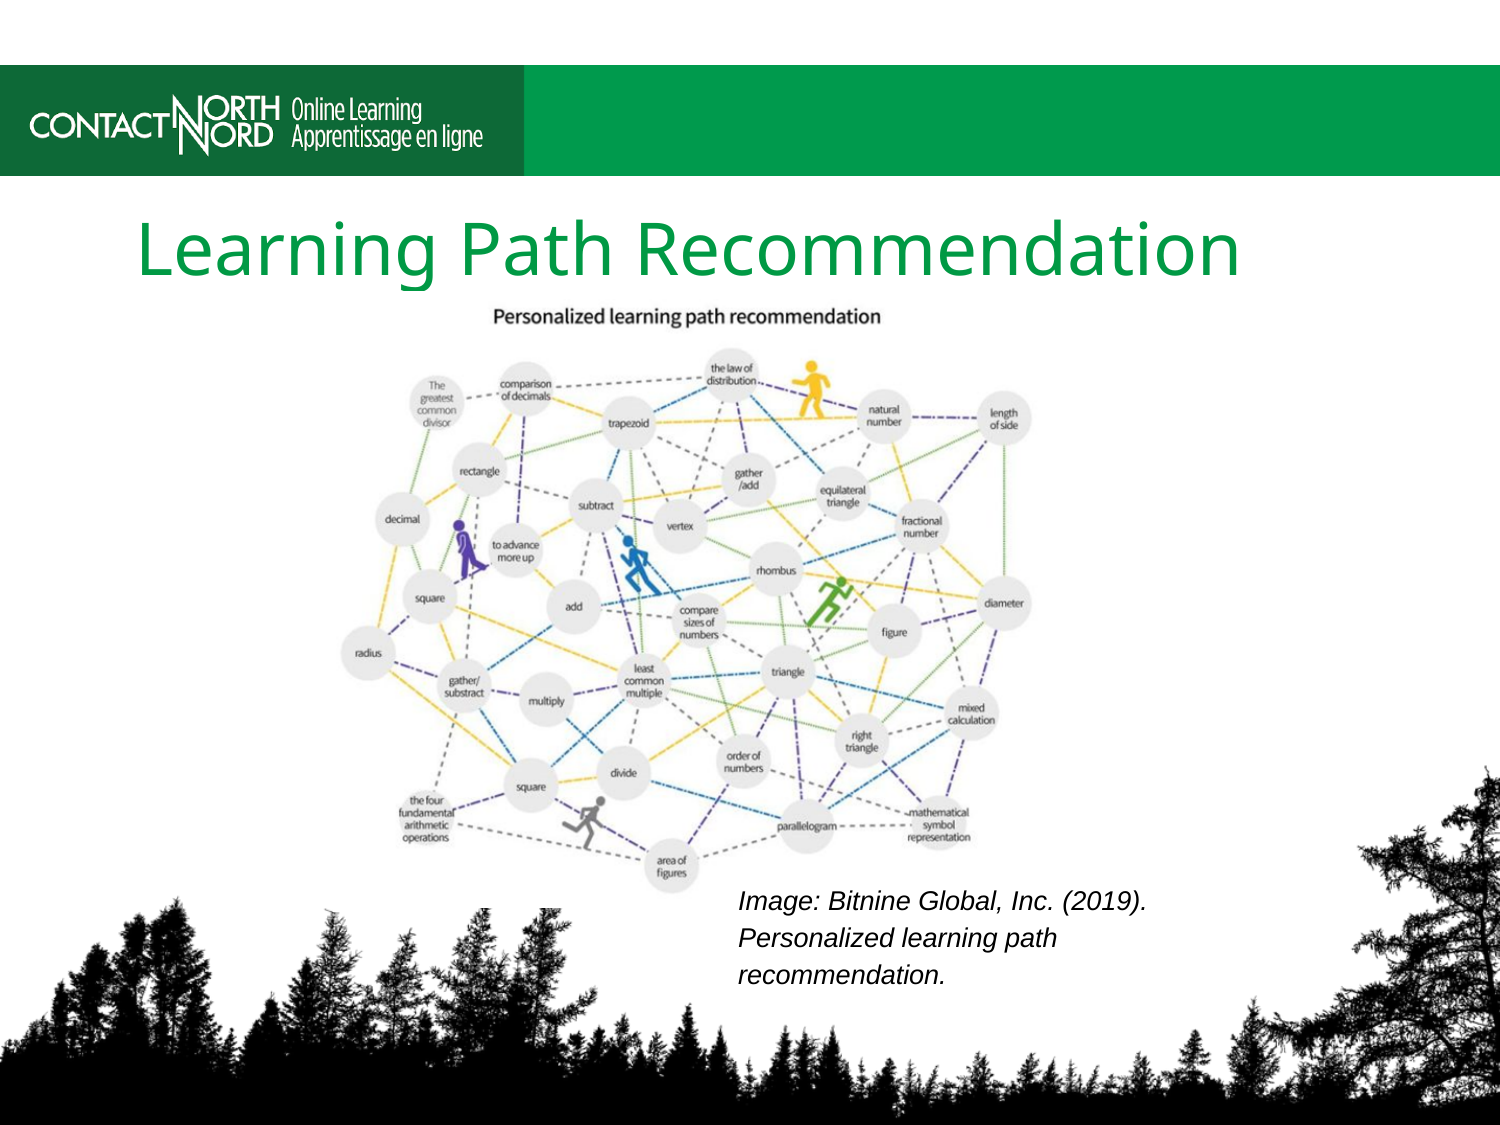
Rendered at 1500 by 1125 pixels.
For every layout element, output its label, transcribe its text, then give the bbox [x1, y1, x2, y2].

title Learning Path Recommendation [120, 181, 1372, 311]
text_box Image: Bitnine Global, Inc. (2019). Personalized learning path recommendation. [723, 863, 1216, 1045]
picture [0, 65, 1500, 176]
picture [0, 291, 1500, 1125]
